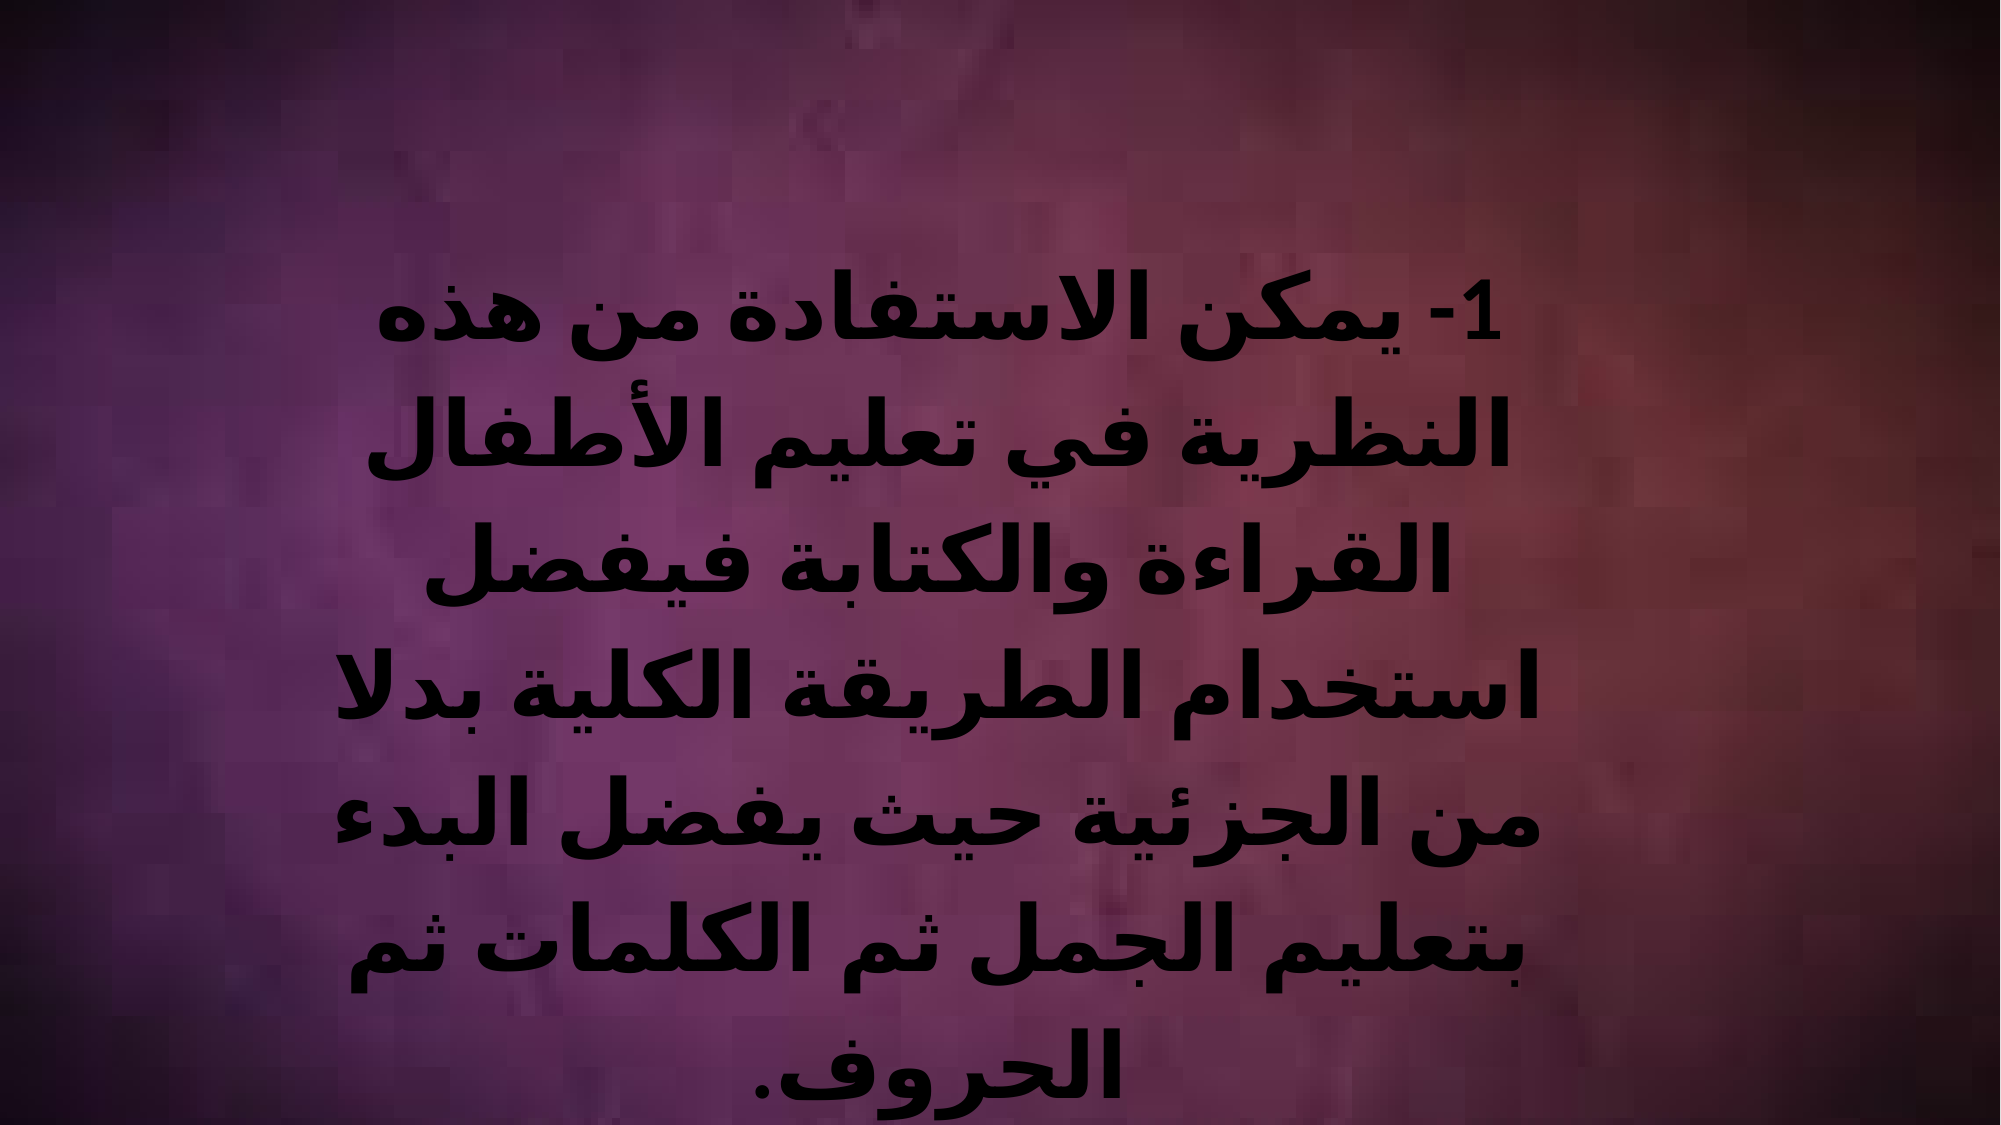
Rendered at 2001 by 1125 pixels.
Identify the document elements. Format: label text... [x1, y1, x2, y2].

text_box [236, 192, 1904, 910]
text_box 1- يمكن الاستفادة من هذه النظرية في تعليم الأطفال القراءة والكتابة فيفضل استخدام الطريقة الكلية بدلا من الجزئية حيث يفضل البدء بتعليم الجمل ثم الكلمات ثم الحروف. [292, 224, 1587, 878]
picture [0, 0, 2001, 1125]
